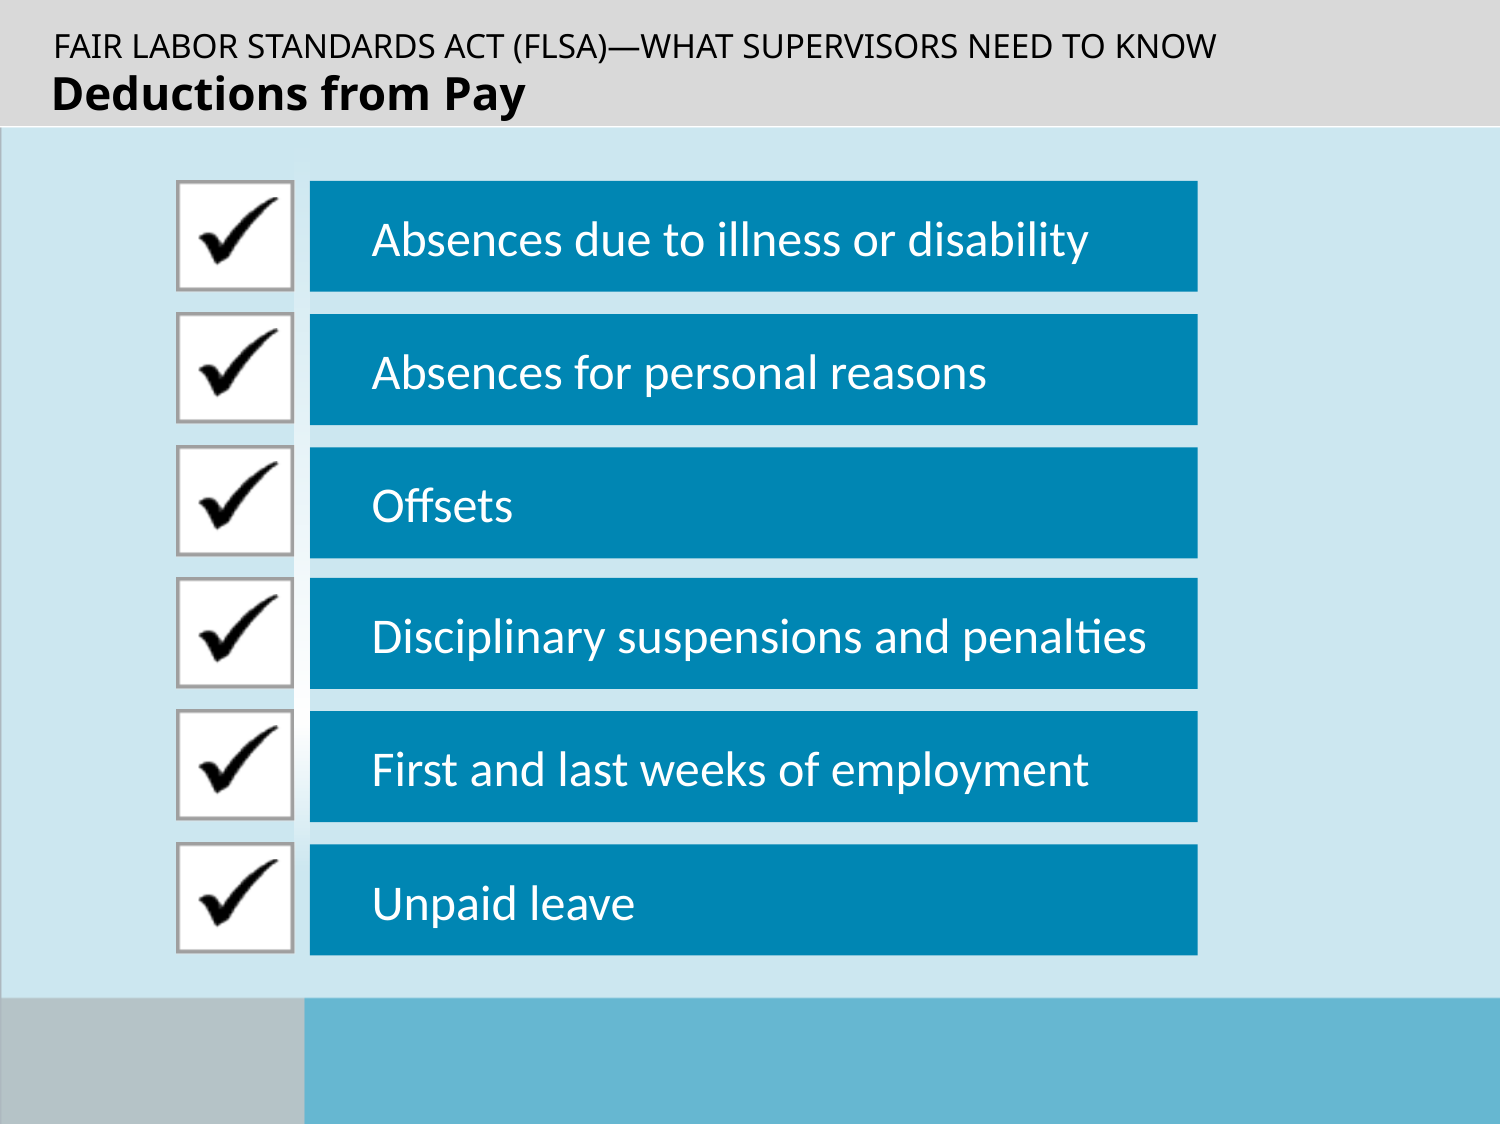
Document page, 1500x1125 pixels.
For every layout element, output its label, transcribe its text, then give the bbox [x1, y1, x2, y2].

text_box First and last weeks of employment [314, 709, 1200, 824]
text_box Unpaid leave [314, 842, 1200, 957]
title Deductions from Pay [35, 57, 1397, 150]
text_box Absences due to illness or disability [314, 179, 1200, 294]
text_box Absences for personal reasons [314, 312, 1200, 427]
picture [0, 0, 1500, 1124]
text_box Disciplinary suspensions and penalties [314, 576, 1200, 691]
text_box Offsets [314, 445, 1200, 560]
